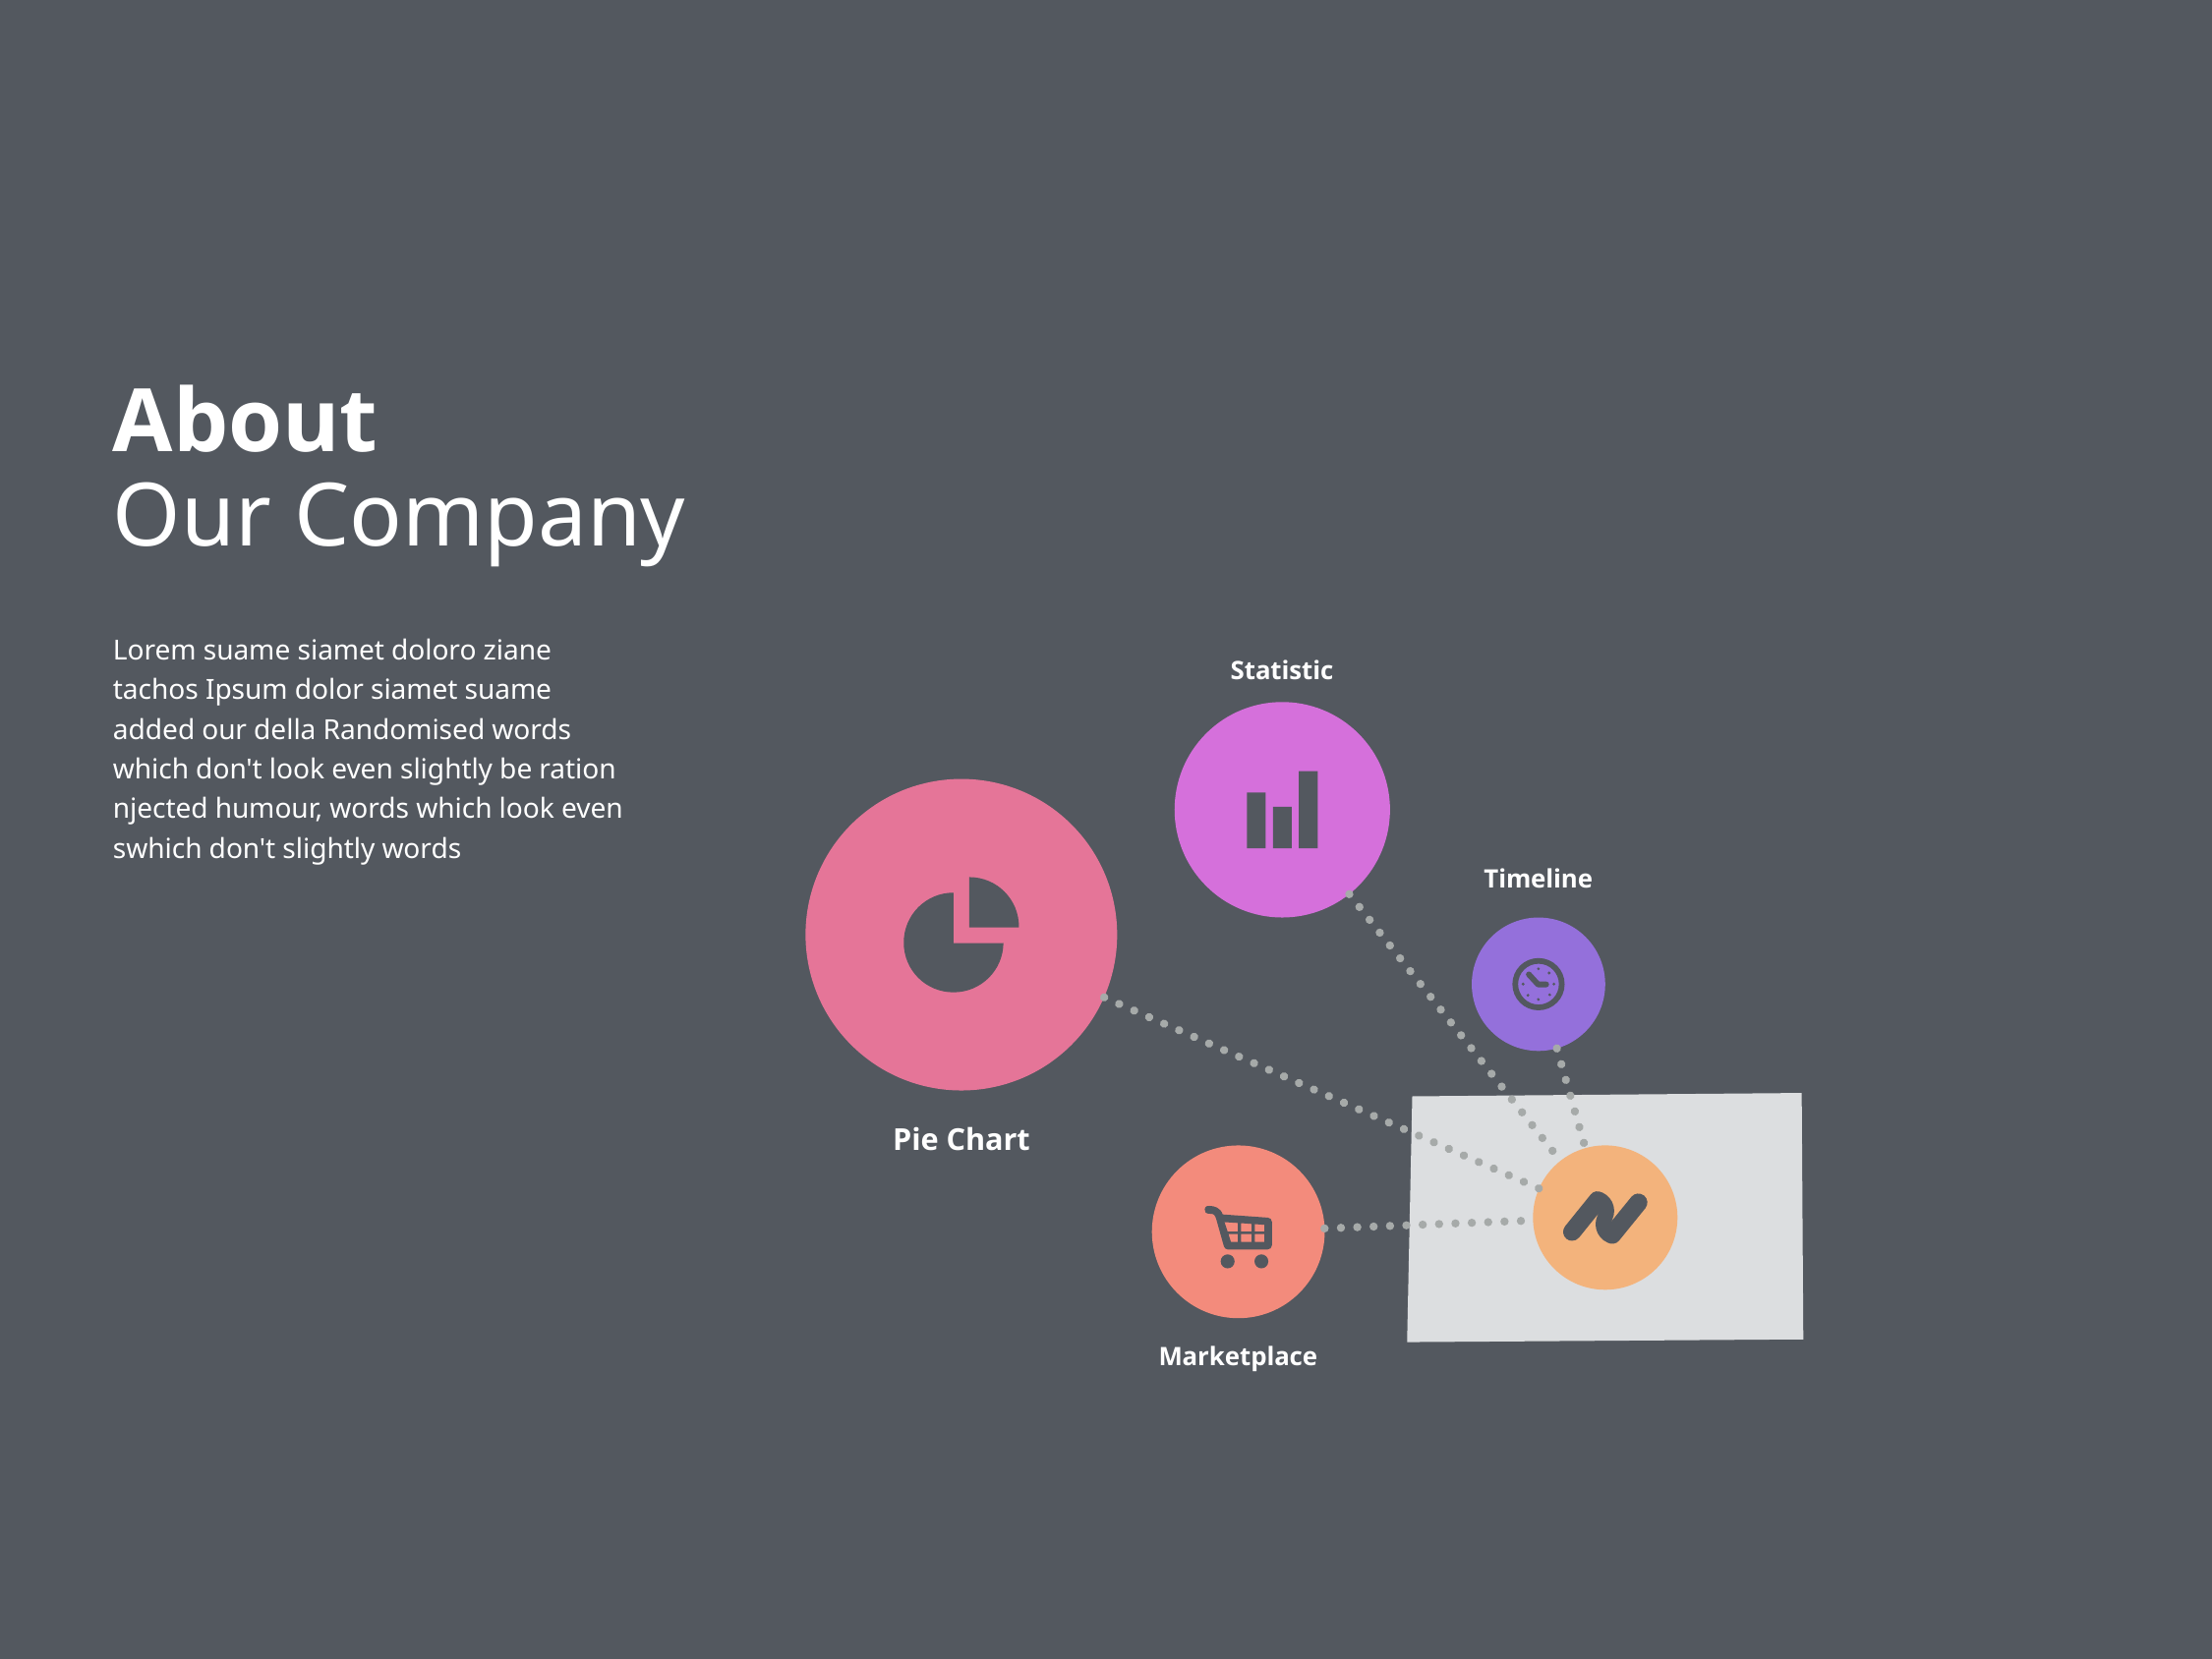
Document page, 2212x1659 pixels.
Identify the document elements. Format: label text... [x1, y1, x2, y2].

picture [1071, 0, 2212, 1659]
text_box About Our Company [112, 353, 699, 589]
text_box Pie Chart [888, 1109, 1035, 1161]
text_box Lorem suame siamet doloro ziane tachos Ipsum dolor siamet suame added our della Randomised words which don't look even slightly be ration njected humour, words which look even swhich don't slightly words [112, 606, 630, 883]
text_box [903, 892, 1004, 993]
text_box [805, 778, 1071, 1091]
text_box [968, 877, 1019, 928]
